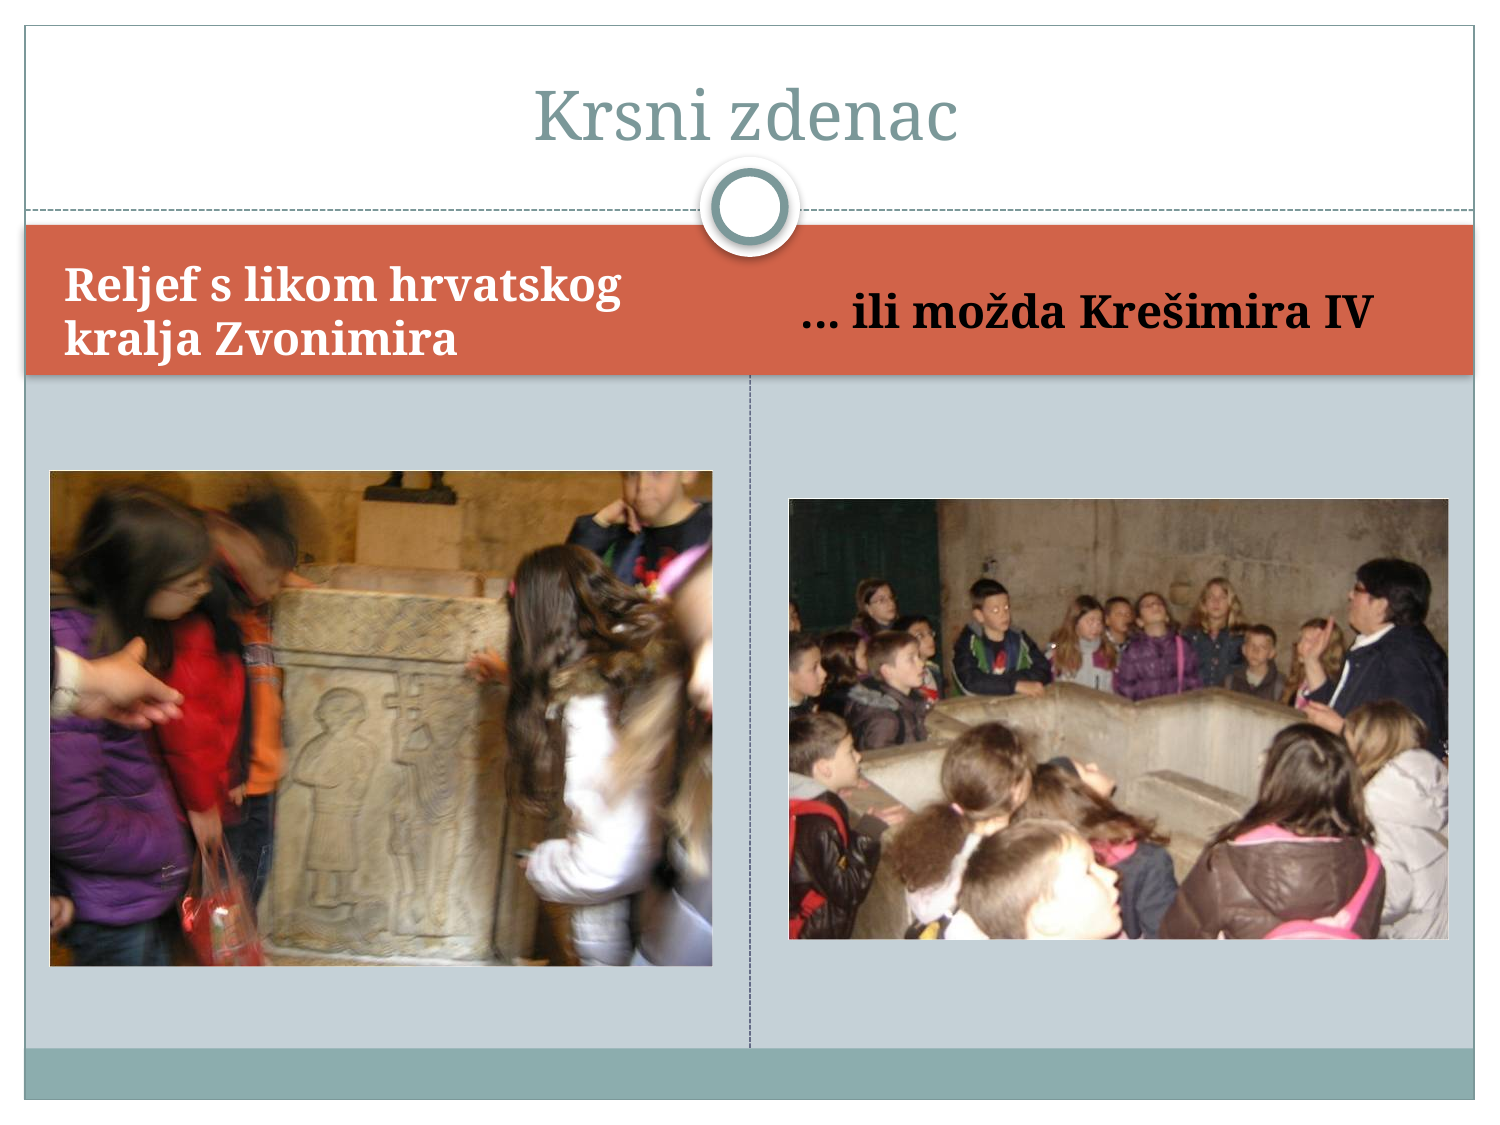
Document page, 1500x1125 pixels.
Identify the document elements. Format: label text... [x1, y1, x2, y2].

list ... ili možda Krešimira IV [785, 249, 1450, 371]
title Krsni zdenac [46, 37, 1447, 162]
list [49, 469, 713, 968]
list Reljef s likom hrvatskog kralja Zvonimira [48, 249, 714, 371]
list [788, 497, 1450, 940]
